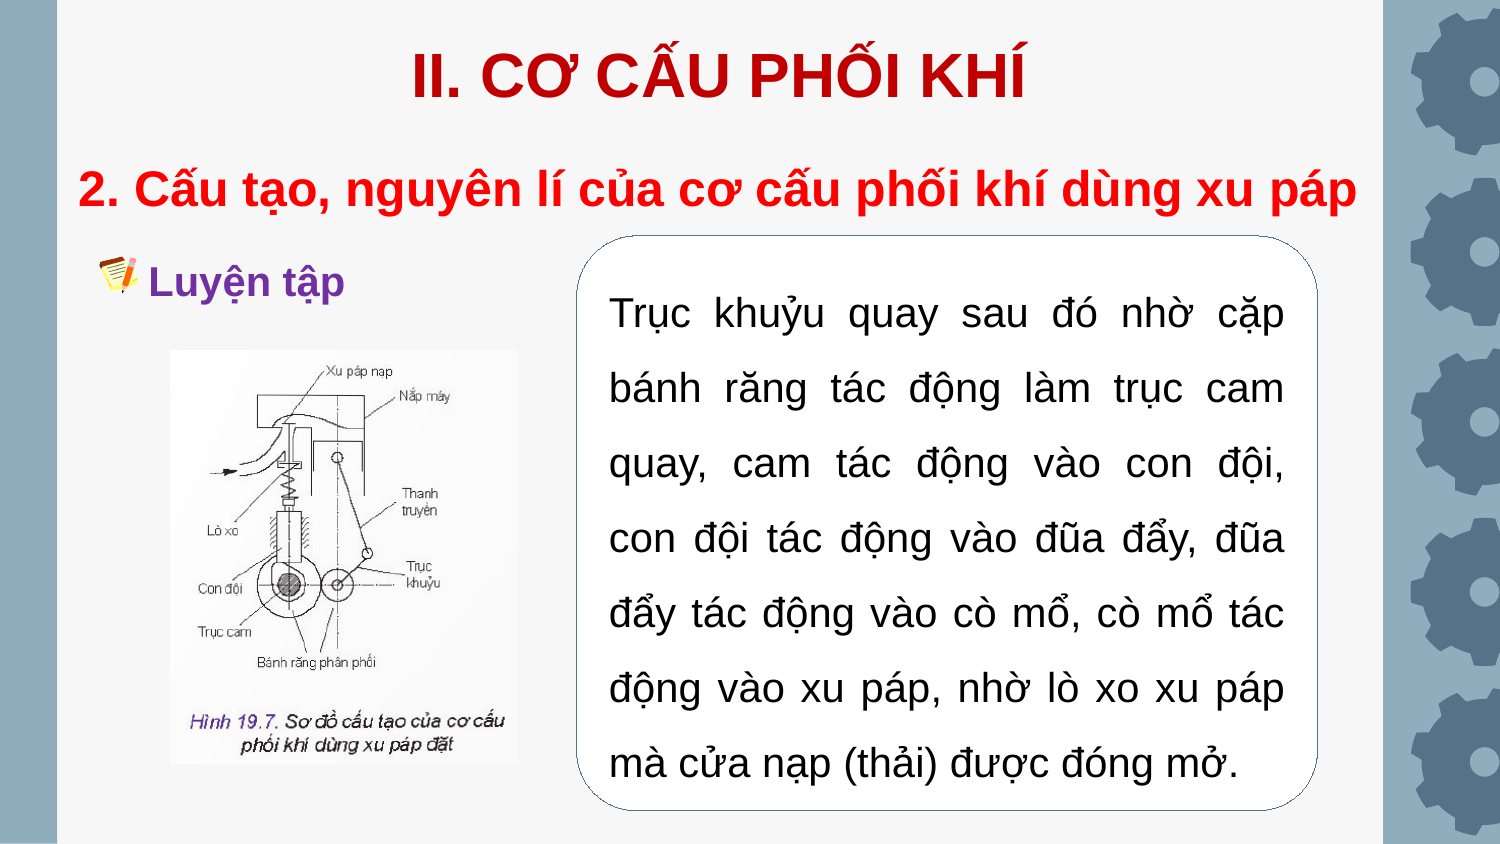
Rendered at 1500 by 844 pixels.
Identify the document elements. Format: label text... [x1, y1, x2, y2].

text_box II. CƠ CẤU PHỐI KHÍ [57, 27, 1381, 118]
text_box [94, 222, 378, 314]
picture [170, 350, 517, 764]
text_box Trục khuỷu quay sau đó nhờ cặp bánh răng tác động làm trục cam quay, cam tác động vào con đội, con đội tác động vào đũa đẩy, đũa đẩy tác động vào cò mổ, cò mổ tác động vào xu páp, nhờ lò xo xu páp mà cửa nạp (thải) được đóng mở. [576, 235, 1318, 811]
text_box 2. Cấu tạo, nguyên lí của cơ cấu phối khí dùng xu páp [57, 118, 1381, 224]
